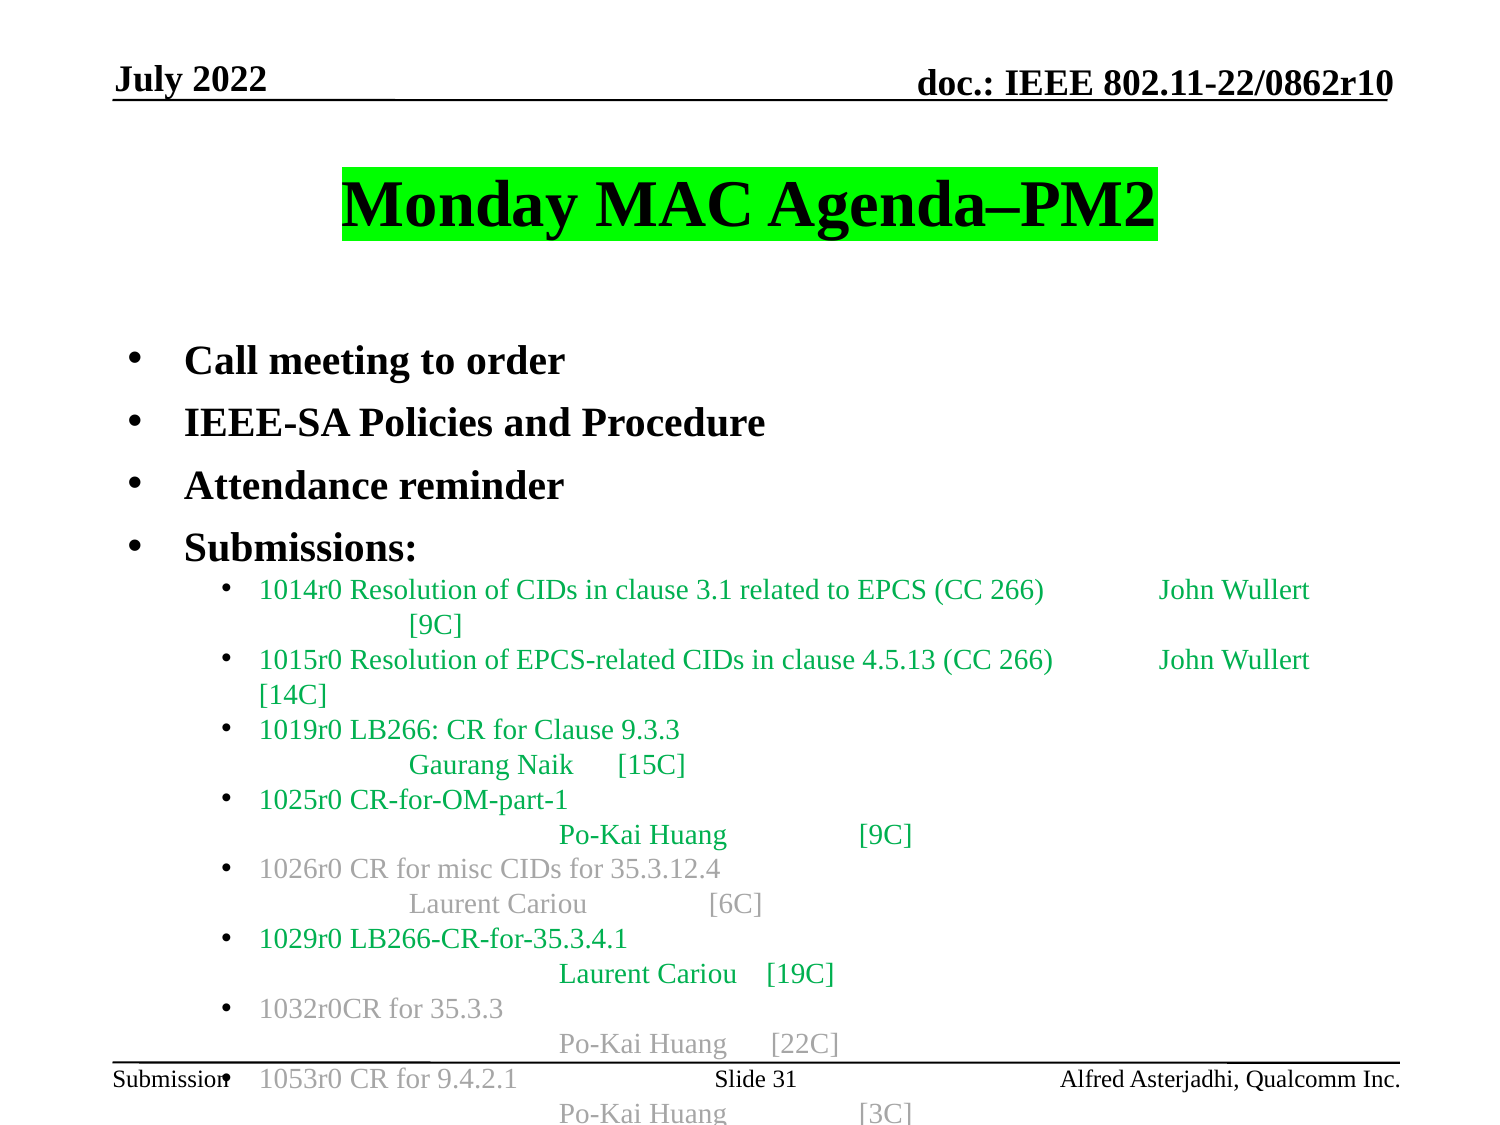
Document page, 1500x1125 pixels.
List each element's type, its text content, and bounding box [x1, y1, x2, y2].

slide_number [114, 54, 423, 100]
title Monday MAC Agenda–PM2 [112, 112, 1388, 288]
slide_number Slide 31 [712, 1061, 800, 1123]
footer Alfred Asterjadhi, Qualcomm Inc. [878, 1061, 1402, 1093]
list Call meeting to order IEEE-SA Policies and Procedure Attendance reminder Submissions: 1014r0 Resolution of CIDs in clause 3.1 related to EPCS (CC 266) John Wullert [9C] 1015r0 Resolution of EPCS-related CIDs in clause 4.5.13 (CC 266) John Wullert [14C] 1019r0 LB266: CR for Clause 9.3.3 Gaurang Naik [15C] 1025r0 CR-for-OM-part-1 Po-Kai Huang [9C] 1026r0 CR for misc CIDs for 35.3.12.4 Laurent Cariou [6C] 1029r0 LB266-CR-for-35.3.4.1 Laurent Cariou [19C] 1032r0CR for 35.3.3 Po-Kai Huang [22C] 1053r0 CR for 9.4.2.1 Po-Kai Huang [3C] AoB: Recess [112, 324, 1388, 1000]
